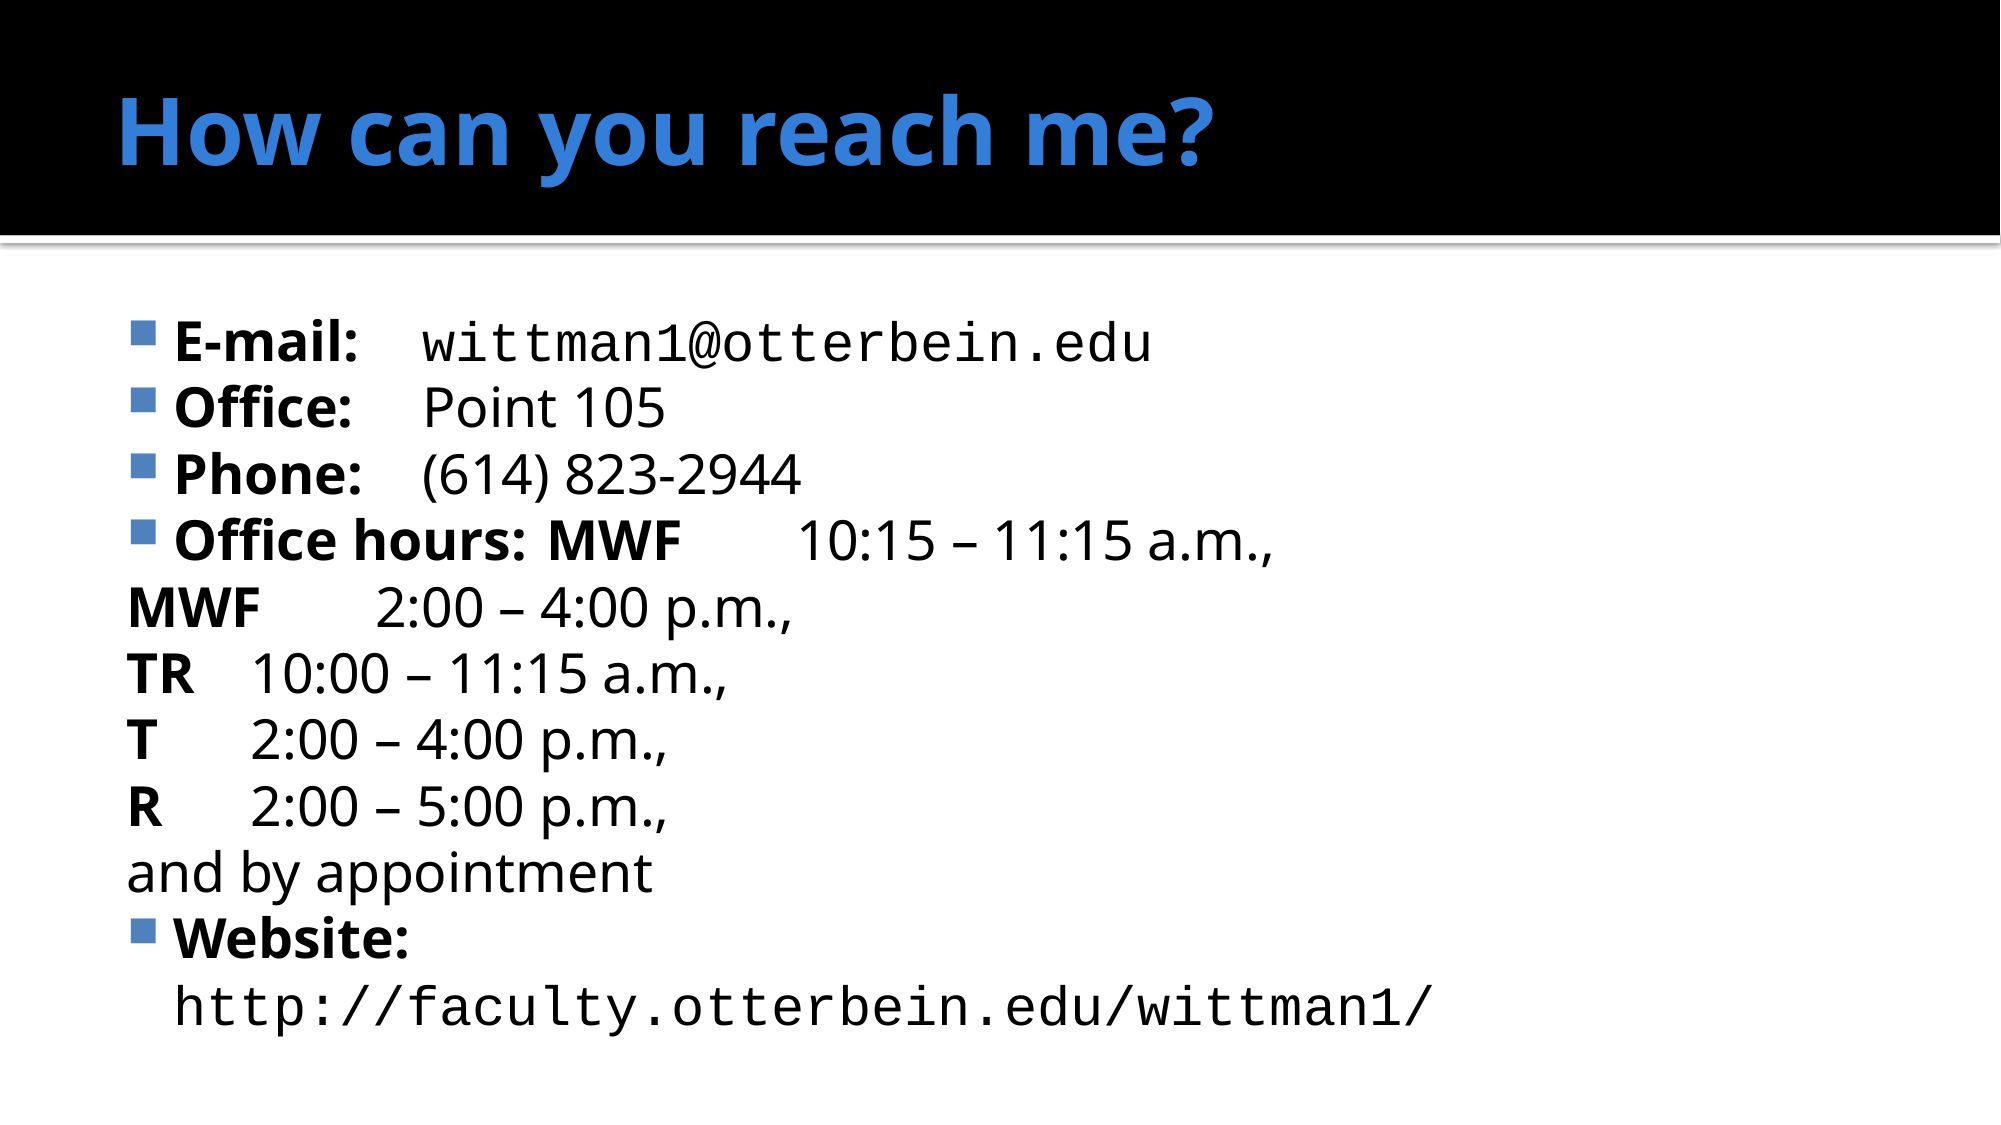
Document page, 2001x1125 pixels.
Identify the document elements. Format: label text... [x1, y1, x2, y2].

title How can you reach me? [99, 25, 1900, 231]
list E-mail: wittman1@otterbein.edu Office: Point 105 Phone: (614) 823-2944 Office hours: MWF 10:15 – 11:15 a.m., MWF 2:00 – 4:00 p.m., TR 10:00 – 11:15 a.m., T 2:00 – 4:00 p.m., R 2:00 – 5:00 p.m., and by appointment Website: http://faculty.otterbein.edu/wittman1/ [99, 291, 1900, 1050]
